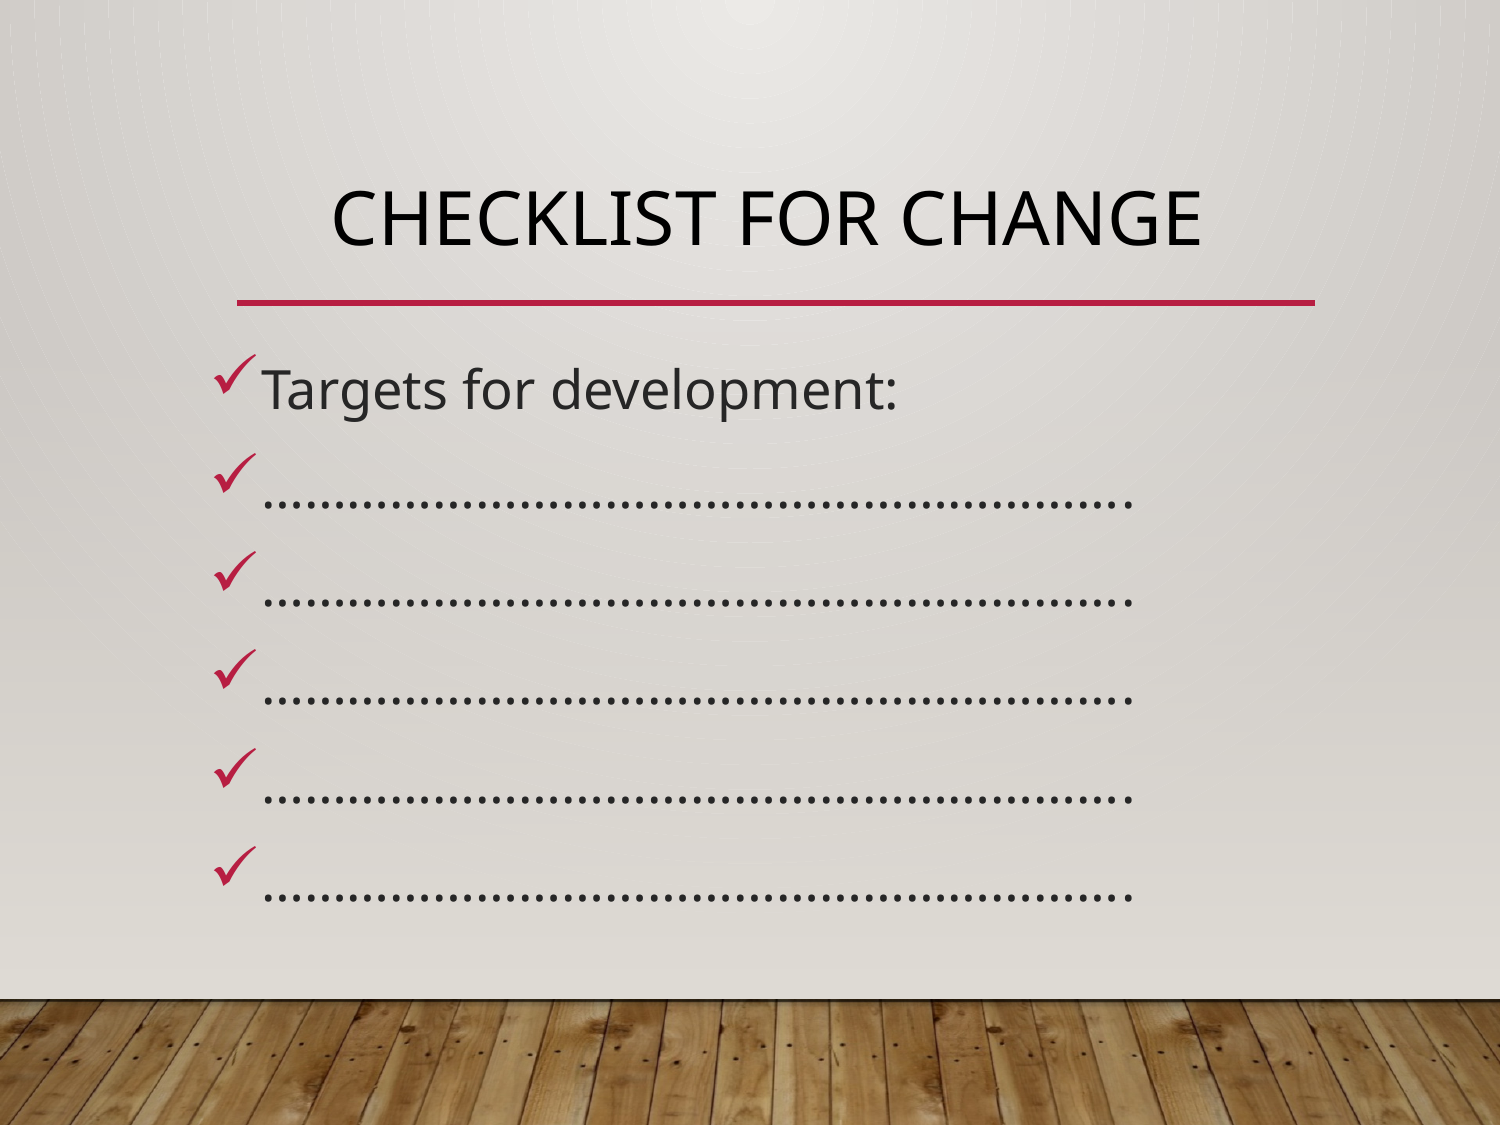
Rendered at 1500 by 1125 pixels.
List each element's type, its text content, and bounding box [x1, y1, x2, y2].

title Checklist for change [242, 172, 1294, 279]
picture [0, 999, 1500, 1125]
text_box Targets for development: ……………………………………………………. ……………………………………………………. ……………………………………………………. ……………………………………………………. ……………………………………………………. [194, 338, 1376, 976]
